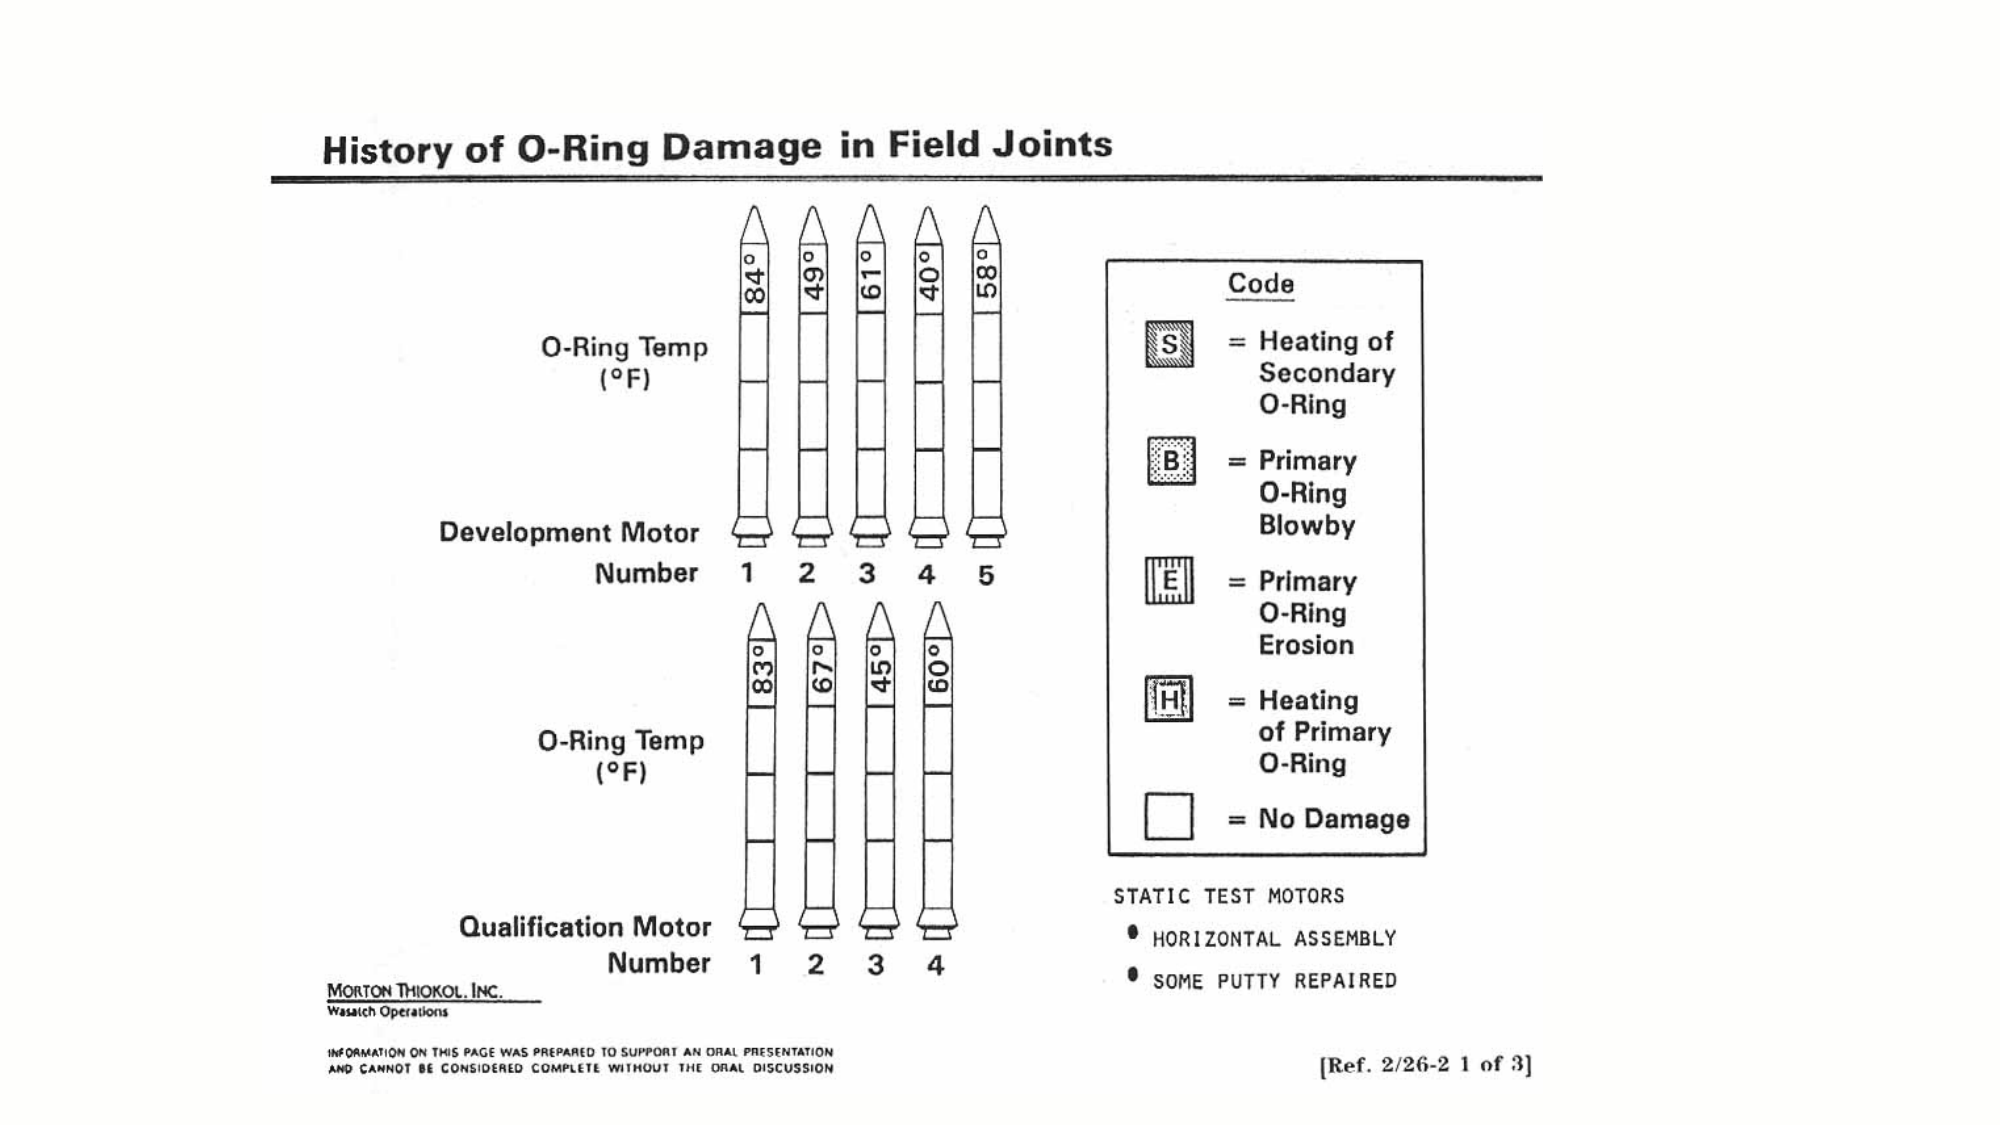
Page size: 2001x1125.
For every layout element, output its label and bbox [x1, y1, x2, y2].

picture [262, 113, 1543, 1094]
